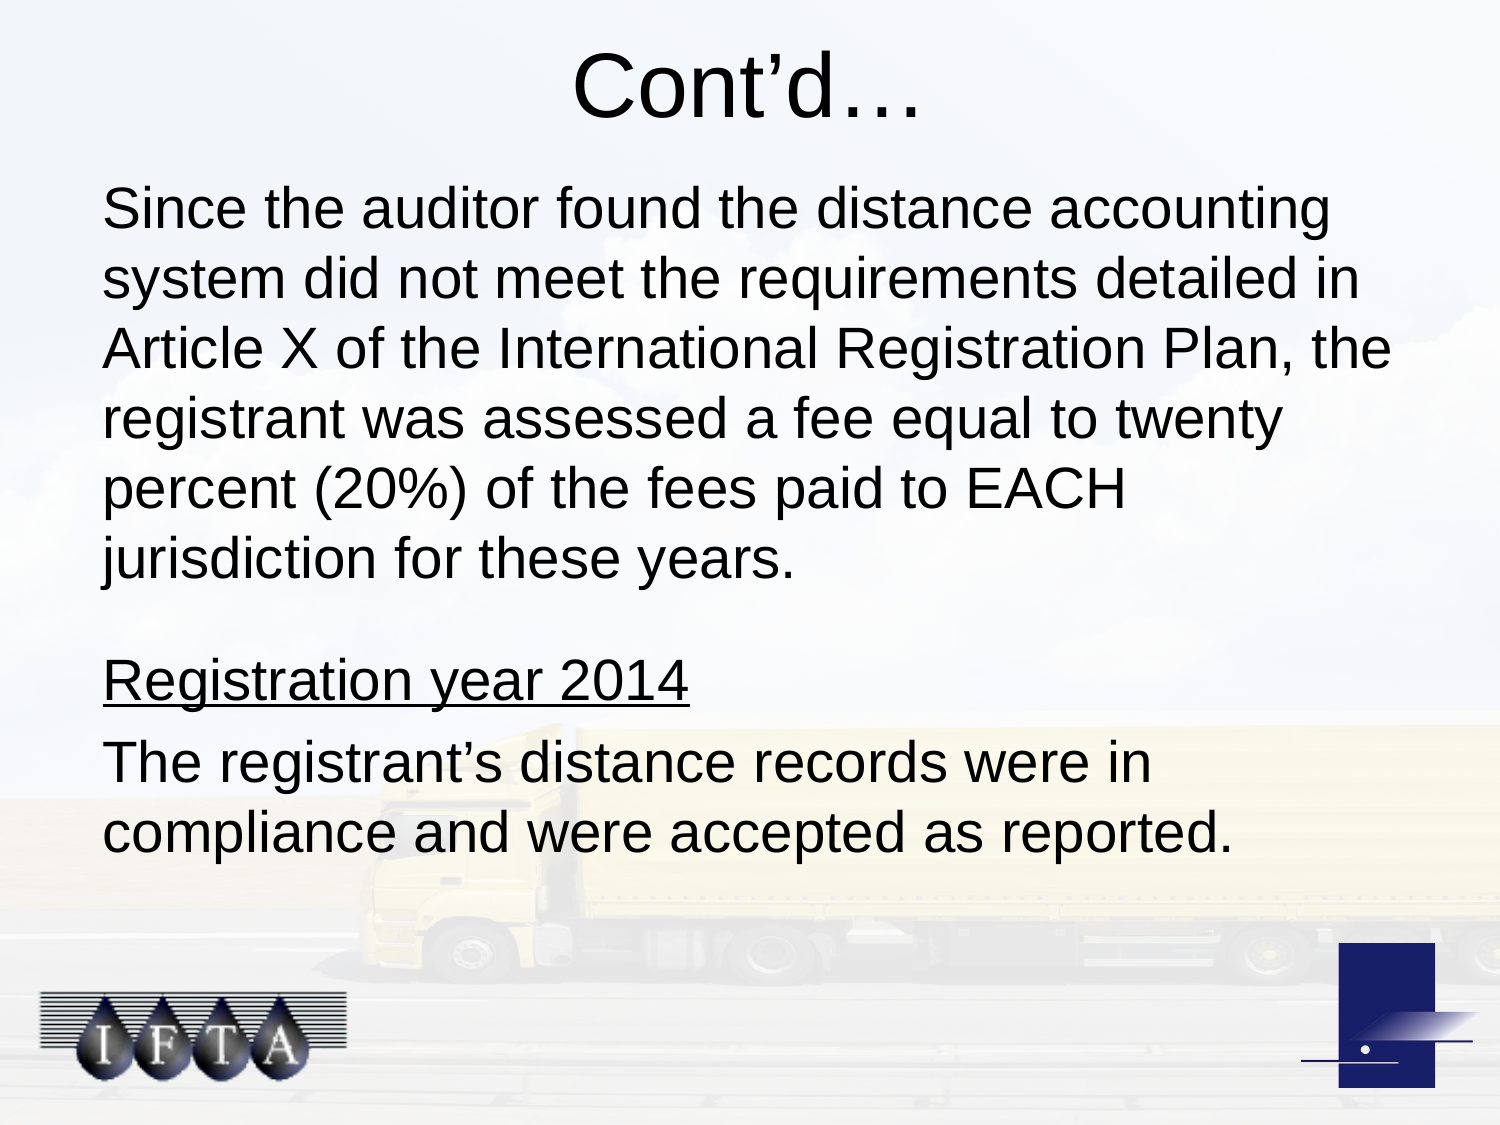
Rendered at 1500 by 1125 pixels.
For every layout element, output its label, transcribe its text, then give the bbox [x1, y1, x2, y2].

picture [1301, 943, 1500, 1088]
picture [37, 988, 350, 1087]
title Cont’d… [112, 24, 1388, 138]
list Since the auditor found the distance accounting system did not meet the requirements detailed in Article X of the International Registration Plan, the registrant was assessed a fee equal to twenty percent (20%) of the fees paid to EACH jurisdiction for these years. Registration year 2014 The registrant’s distance records were in compliance and were accepted as reported. [87, 162, 1413, 944]
